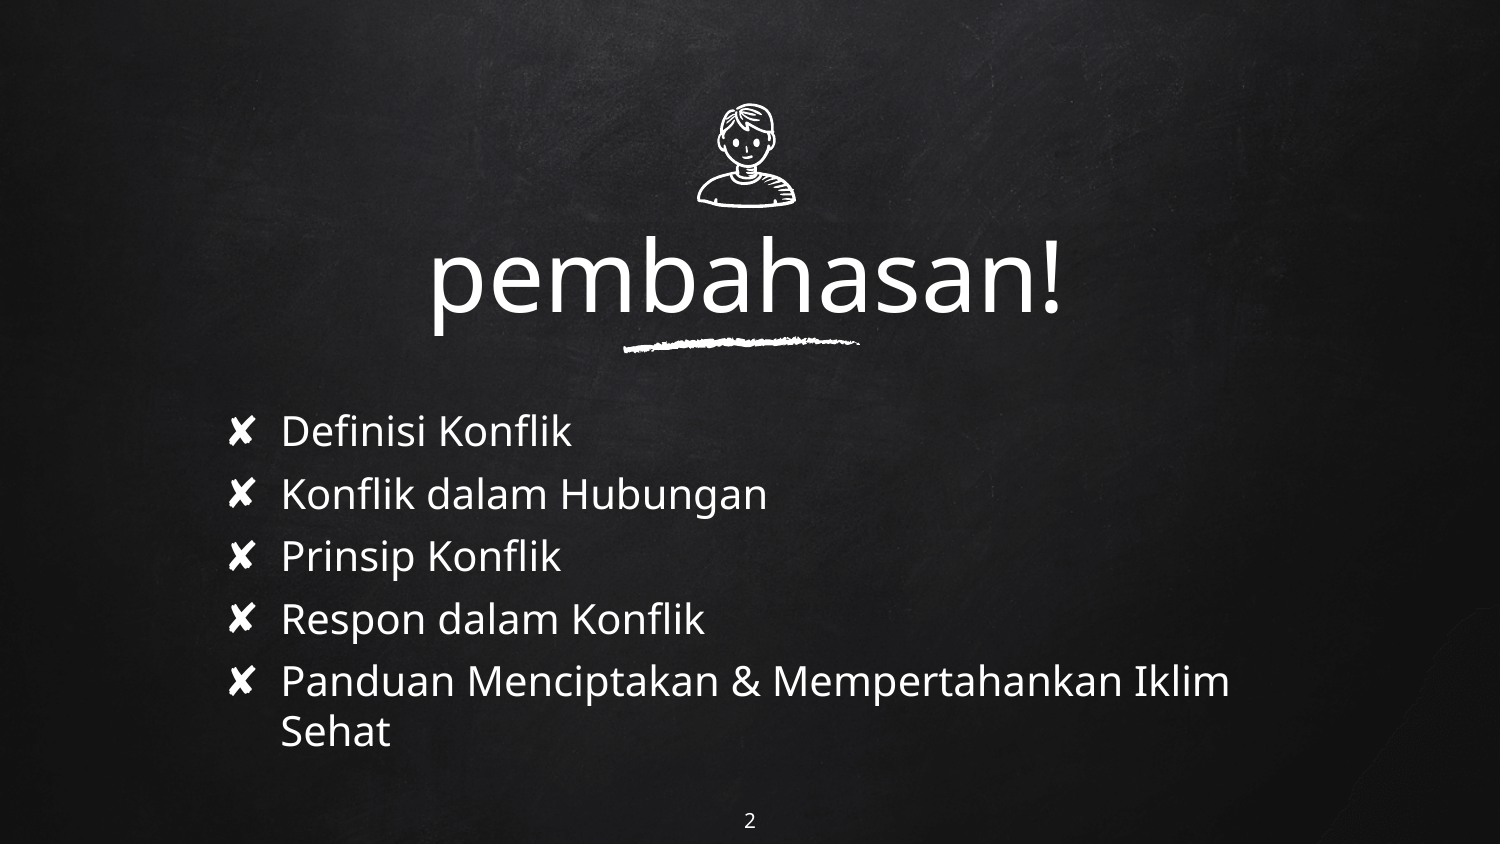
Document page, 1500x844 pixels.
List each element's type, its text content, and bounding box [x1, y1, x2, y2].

text_box [623, 336, 860, 354]
subtitle Definisi Konflik Konflik dalam Hubungan Prinsip Konflik Respon dalam Konflik Panduan Menciptakan & Mempertahankan Iklim Sehat [209, 389, 1291, 519]
slide_number 2 [705, 792, 795, 844]
text_box [697, 103, 796, 208]
title pembahasan! [298, 197, 1195, 388]
picture [0, 0, 1500, 844]
